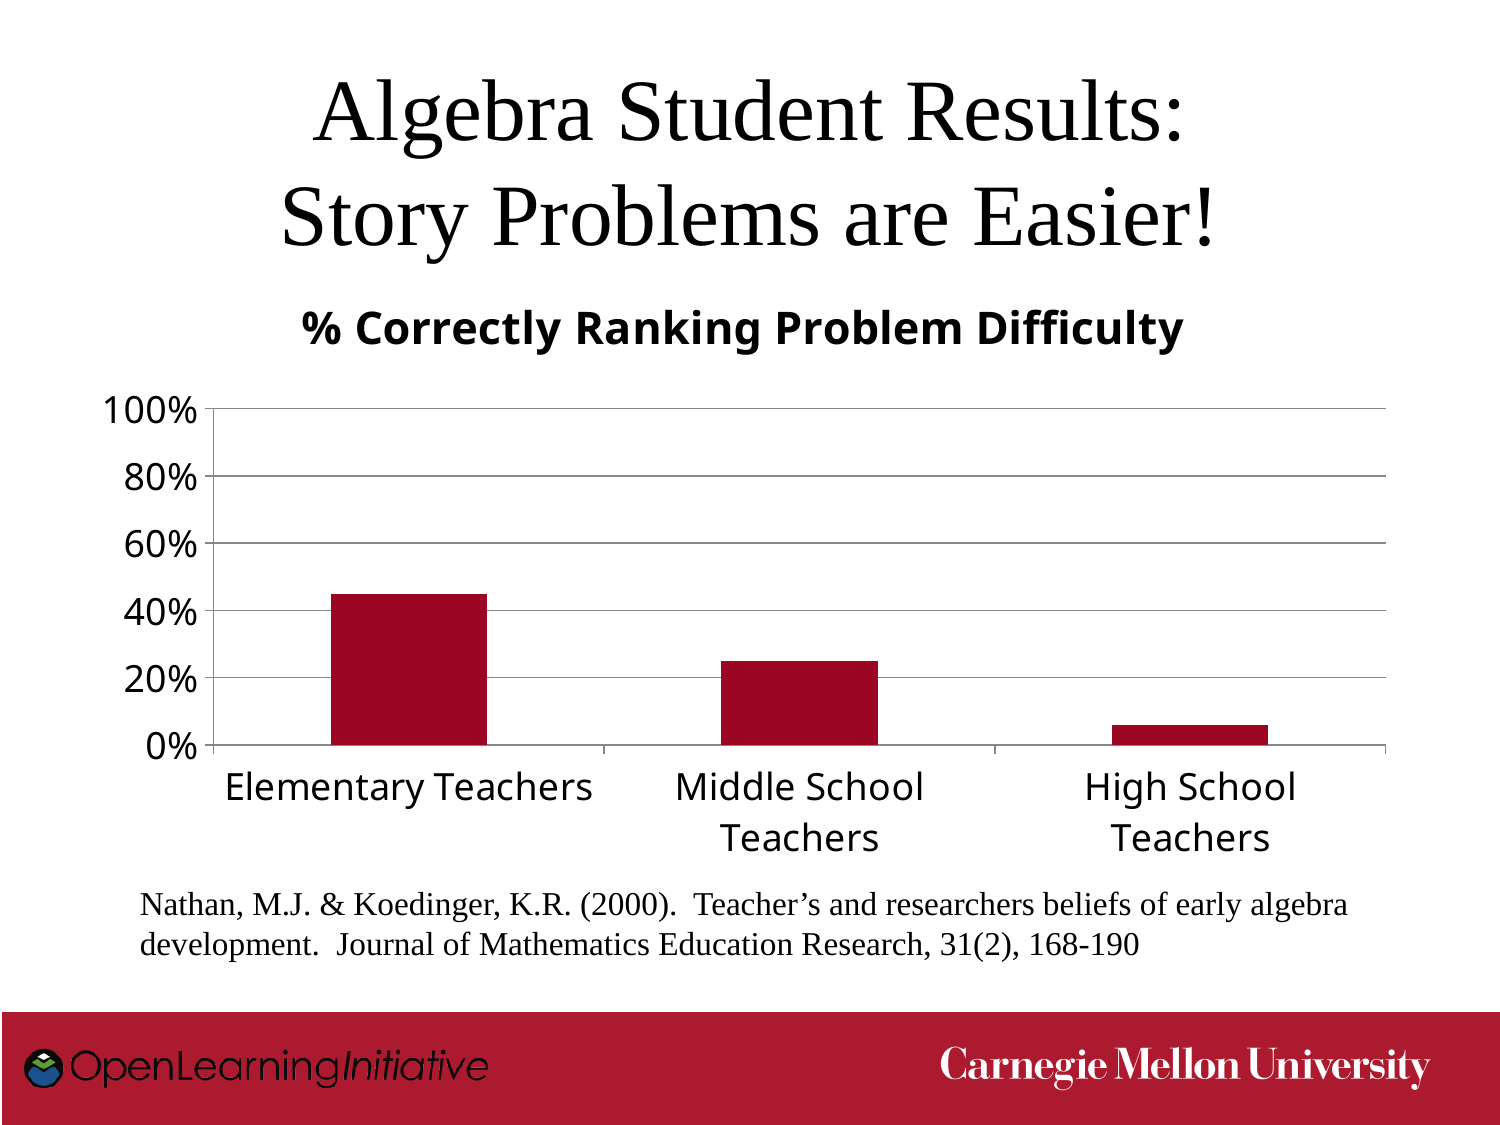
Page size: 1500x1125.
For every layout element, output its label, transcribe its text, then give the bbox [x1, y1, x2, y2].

title Algebra Student Results: Story Problems are Easier! [75, 45, 1425, 233]
chart [74, 262, 1413, 876]
picture [2, 1012, 1500, 1125]
text_box Nathan, M.J. & Koedinger, K.R. (2000). Teacher’s and researchers beliefs of early algebra development. Journal of Mathematics Education Research, 31(2), 168-190 [124, 885, 1388, 970]
